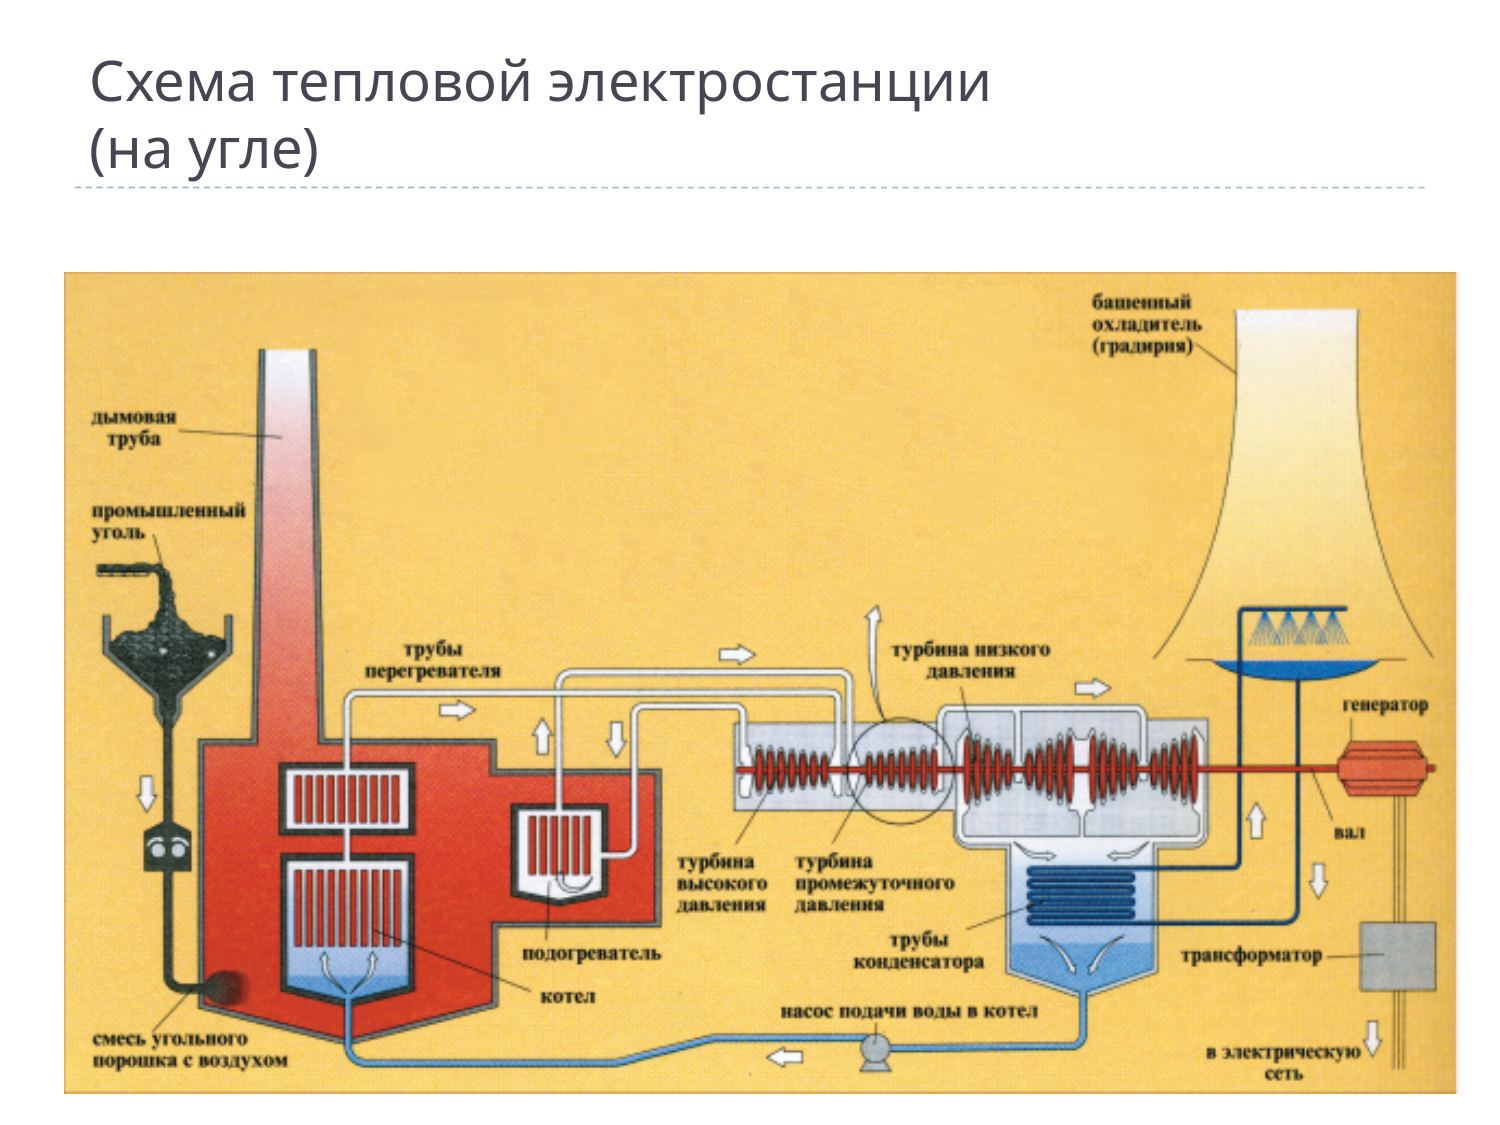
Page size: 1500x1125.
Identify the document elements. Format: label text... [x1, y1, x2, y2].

picture [64, 272, 1459, 1095]
title Схема тепловой электростанции (на угле) [75, 37, 1425, 188]
